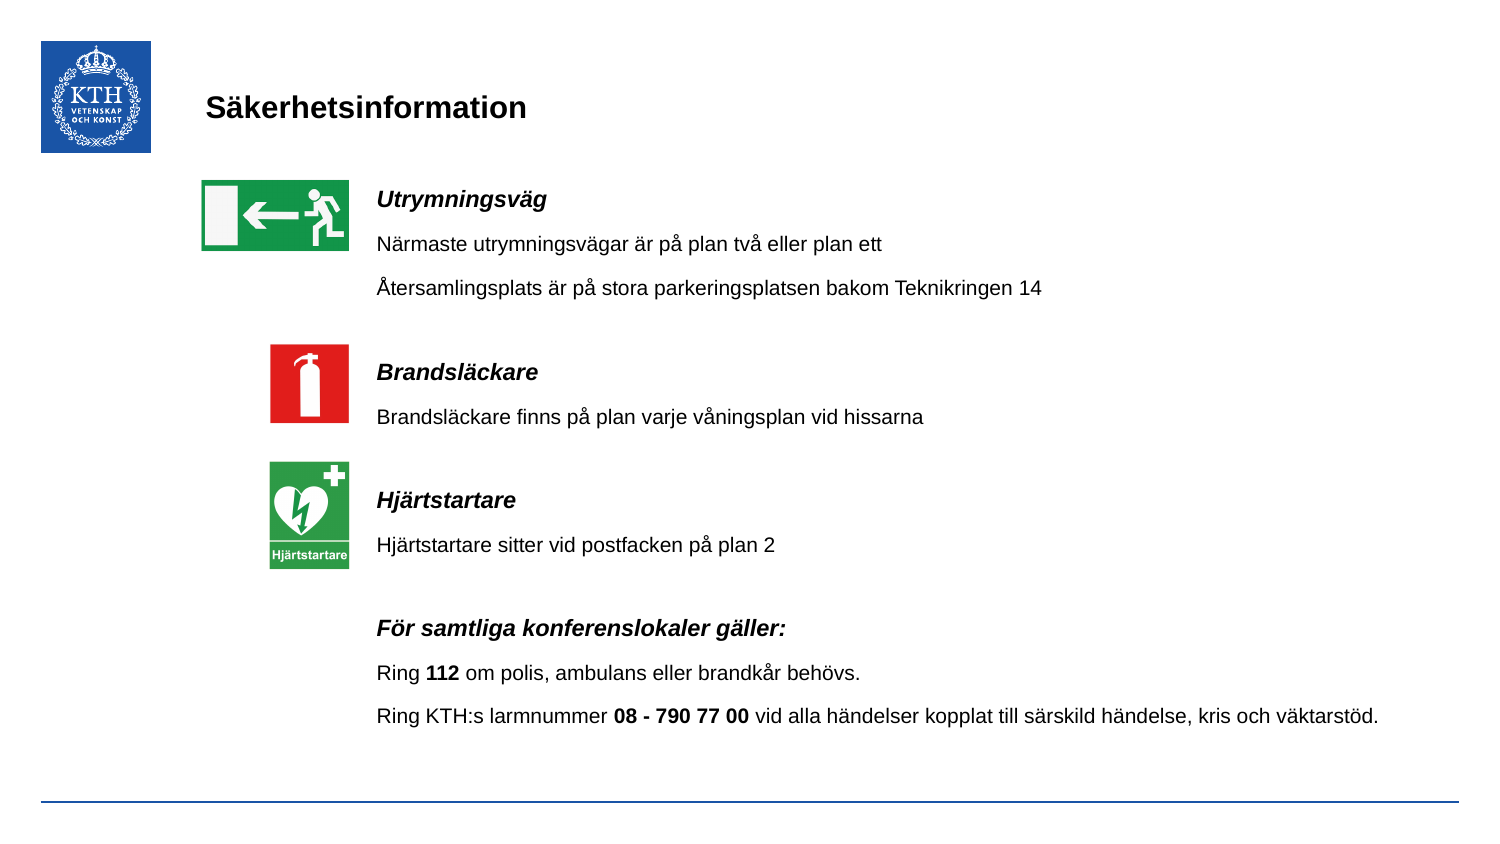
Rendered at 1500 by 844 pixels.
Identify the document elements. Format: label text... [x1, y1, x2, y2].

picture [199, 179, 350, 252]
picture [269, 460, 350, 570]
list Utrymningsväg Närmaste utrymningsvägar är på plan två eller plan ett Återsamlingsplats är på stora parkeringsplatsen bakom Teknikringen 14 Brandsläckare Brandsläckare finns på plan varje våningsplan vid hissarna Hjärtstartare Hjärtstartare sitter vid postfacken på plan 2 För samtliga konferenslokaler gäller: Ring 112 om polis, ambulans eller brandkår behövs. Ring KTH:s larmnummer 08 - 790 77 00 vid alla händelser kopplat till särskild händelse, kris och väktarstöd. [361, 180, 1399, 753]
picture [269, 343, 350, 424]
title Säkerhetsinformation [190, 52, 1329, 135]
